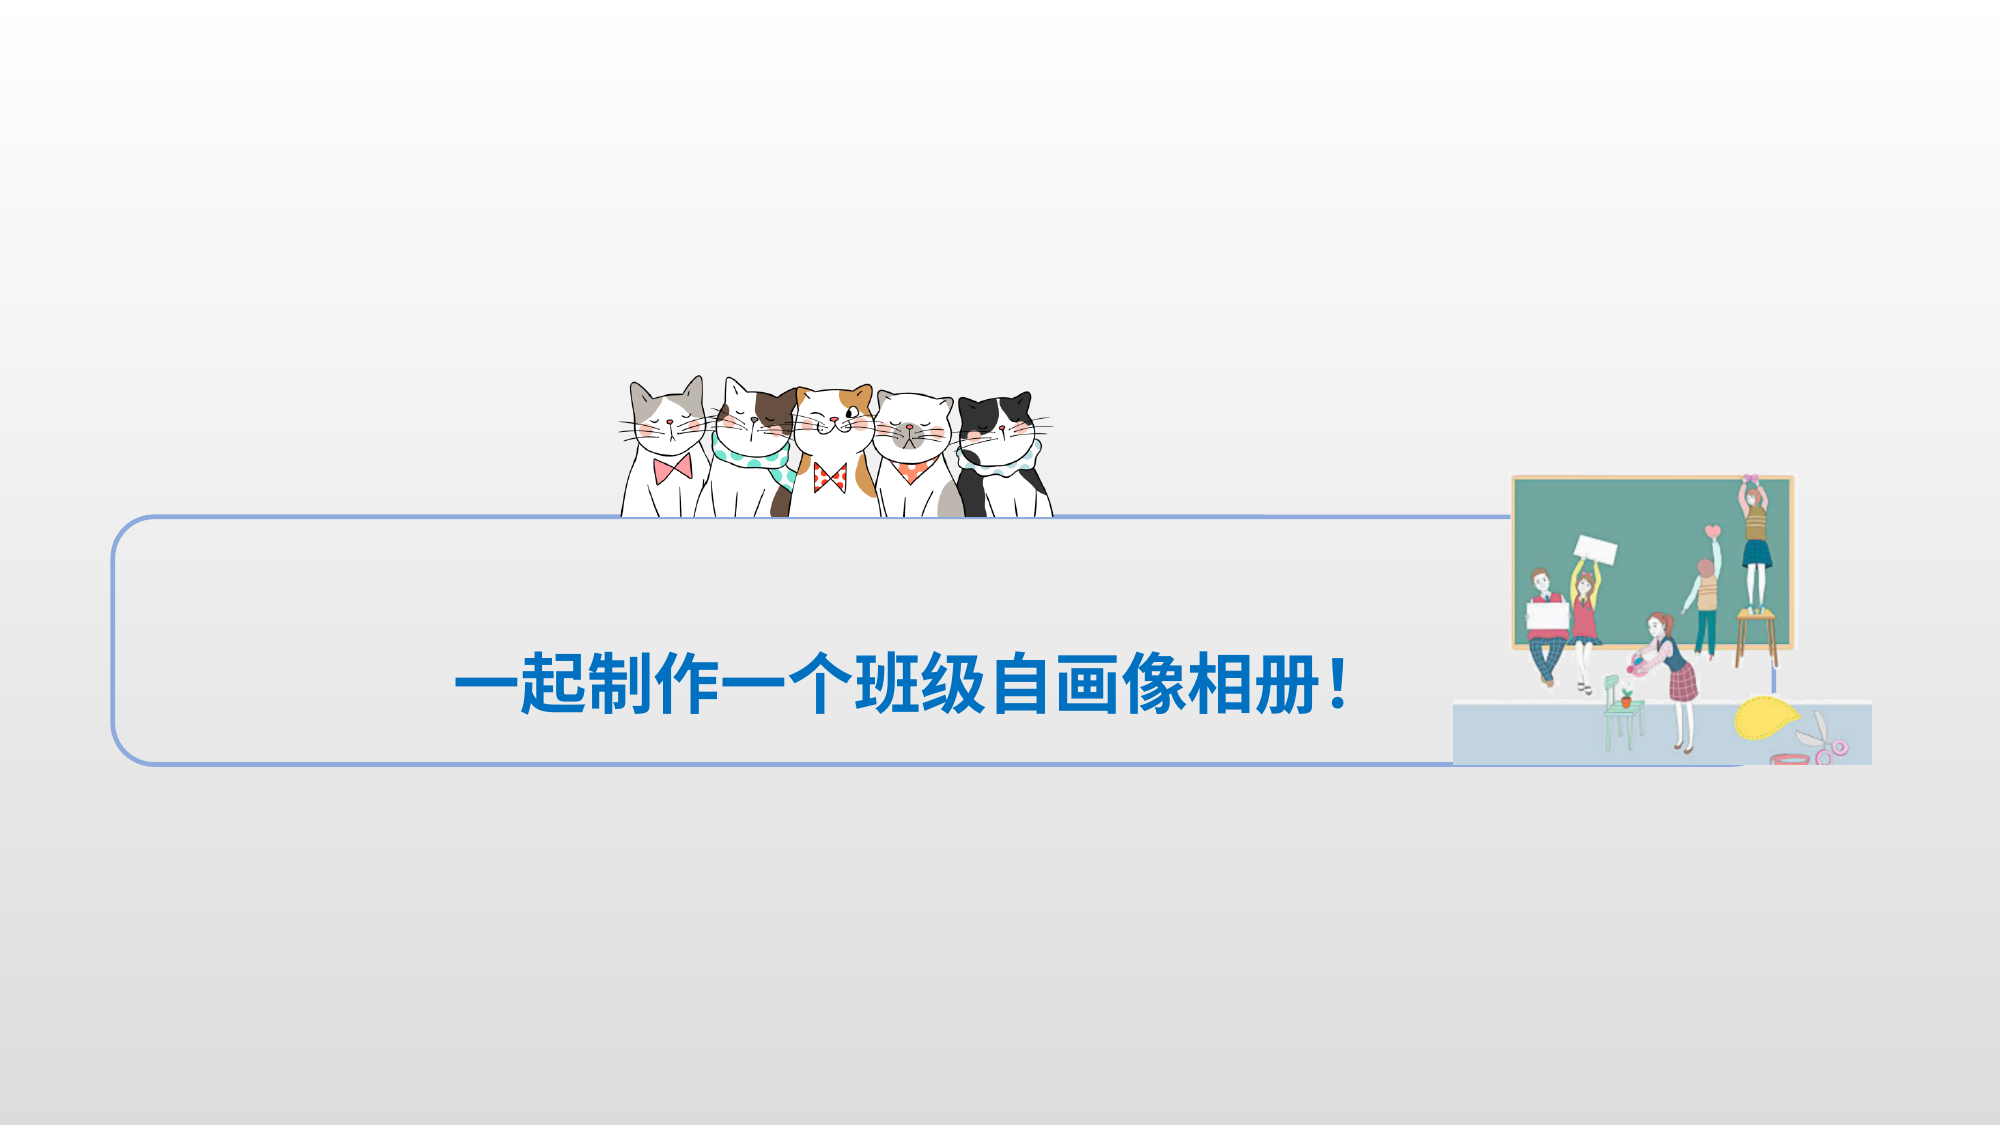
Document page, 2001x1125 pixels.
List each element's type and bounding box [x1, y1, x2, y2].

text_box [112, 247, 1872, 765]
